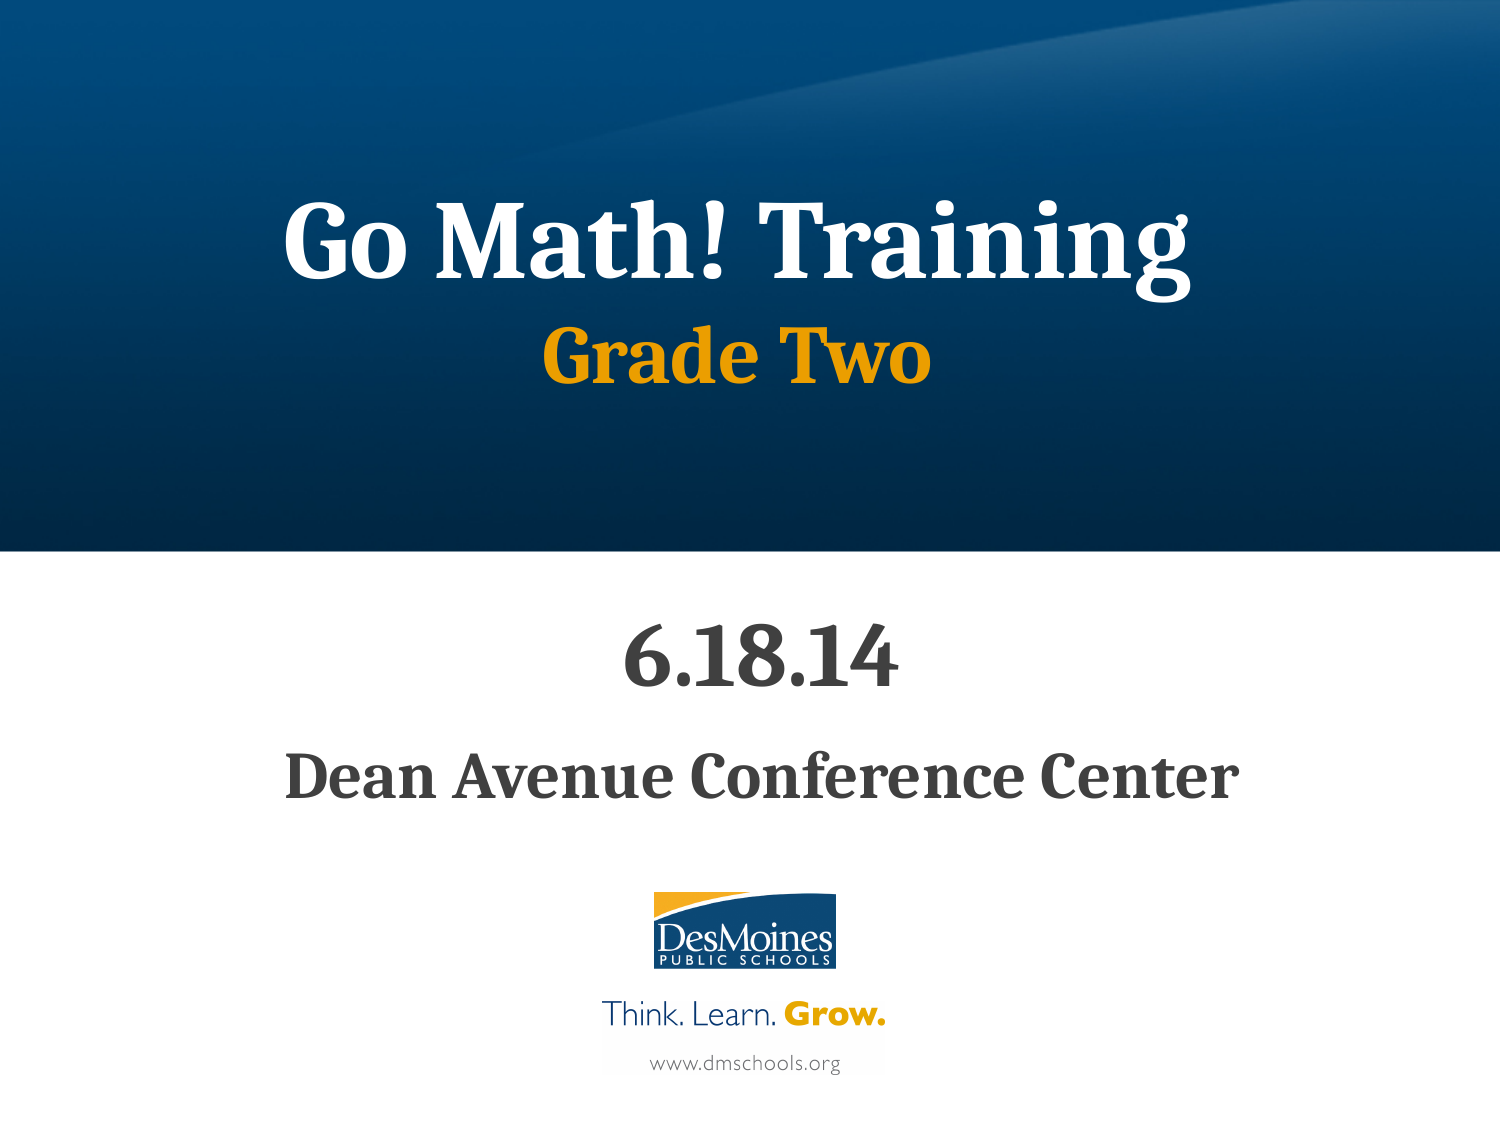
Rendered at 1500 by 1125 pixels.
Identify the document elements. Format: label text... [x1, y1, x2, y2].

title Go Math! Training Grade Two [99, 162, 1375, 404]
picture [0, 0, 1500, 1125]
subtitle 6.18.14 Dean Avenue Conference Center [237, 587, 1288, 875]
